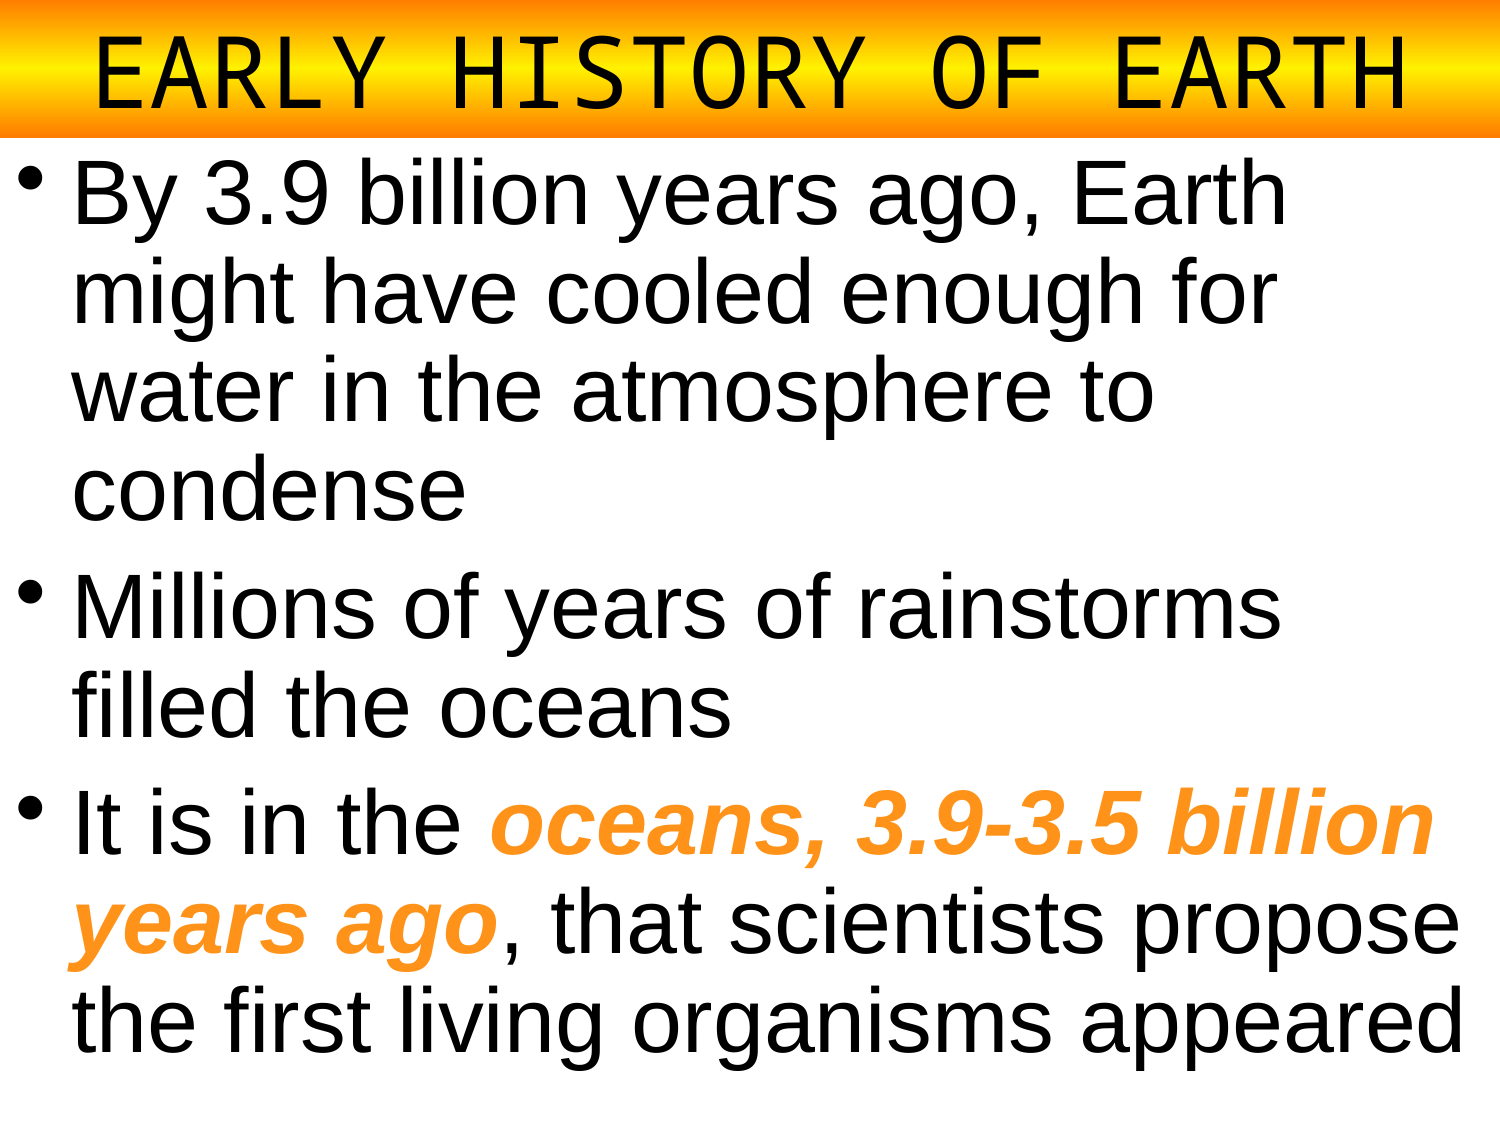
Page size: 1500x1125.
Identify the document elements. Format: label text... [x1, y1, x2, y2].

title EARLY HISTORY OF EARTH [0, 0, 1500, 137]
list By 3.9 billion years ago, Earth might have cooled enough for water in the atmosphere to condense Millions of years of rainstorms filled the oceans It is in the oceans, 3.9-3.5 billion years ago, that scientists propose the first living organisms appeared [0, 137, 1500, 1125]
